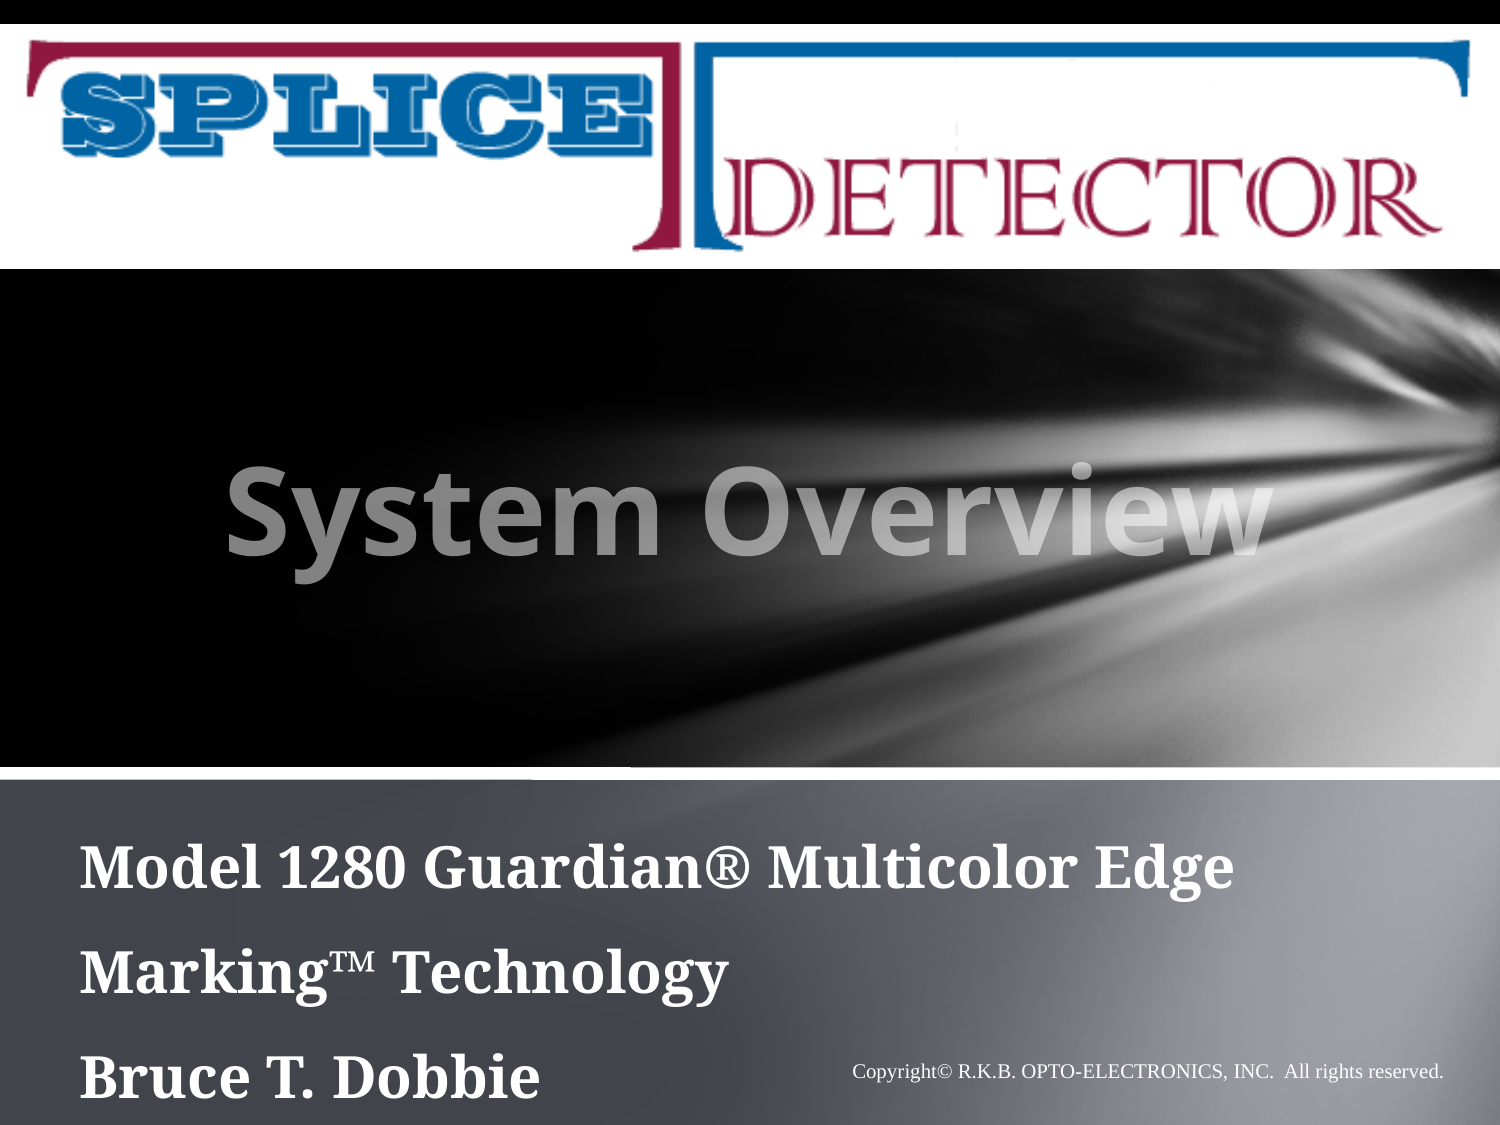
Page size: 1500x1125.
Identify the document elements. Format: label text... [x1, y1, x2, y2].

text_box Copyright© R.K.B. OPTO-ELECTRONICS, INC. All rights reserved. [837, 1050, 1463, 1090]
title System Overview [12, 425, 1488, 588]
picture [0, 24, 1500, 269]
text_box Model 1280 Guardian® Multicolor Edge Marking™ Technology Bruce T. Dobbie [64, 787, 1440, 1125]
